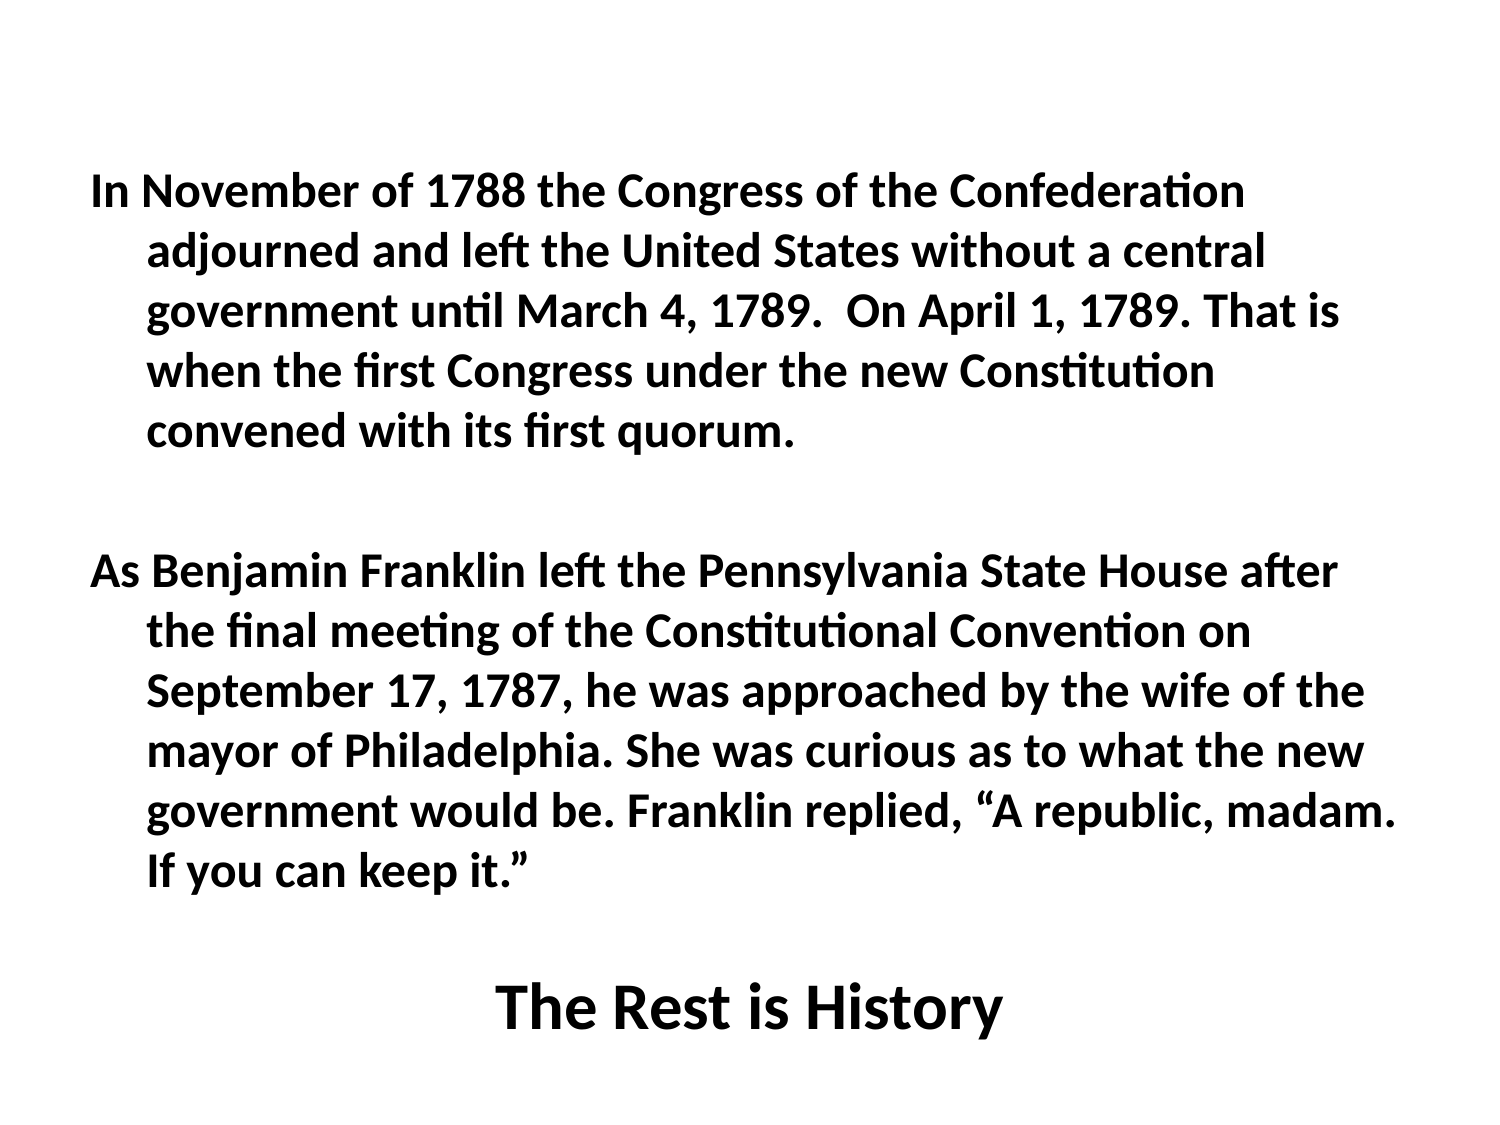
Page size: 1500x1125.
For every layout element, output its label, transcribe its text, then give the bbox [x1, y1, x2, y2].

list In November of 1788 the Congress of the Confederation adjourned and left the United States without a central government until March 4, 1789. On April 1, 1789. That is when the first Congress under the new Constitution convened with its first quorum. As Benjamin Franklin left the Pennsylvania State House after the final meeting of the Constitutional Convention on September 17, 1787, he was approached by the wife of the mayor of Philadelphia. She was curious as to what the new government would be. Franklin replied, “A republic, madam. If you can keep it.” The Rest is History [75, 149, 1425, 1000]
